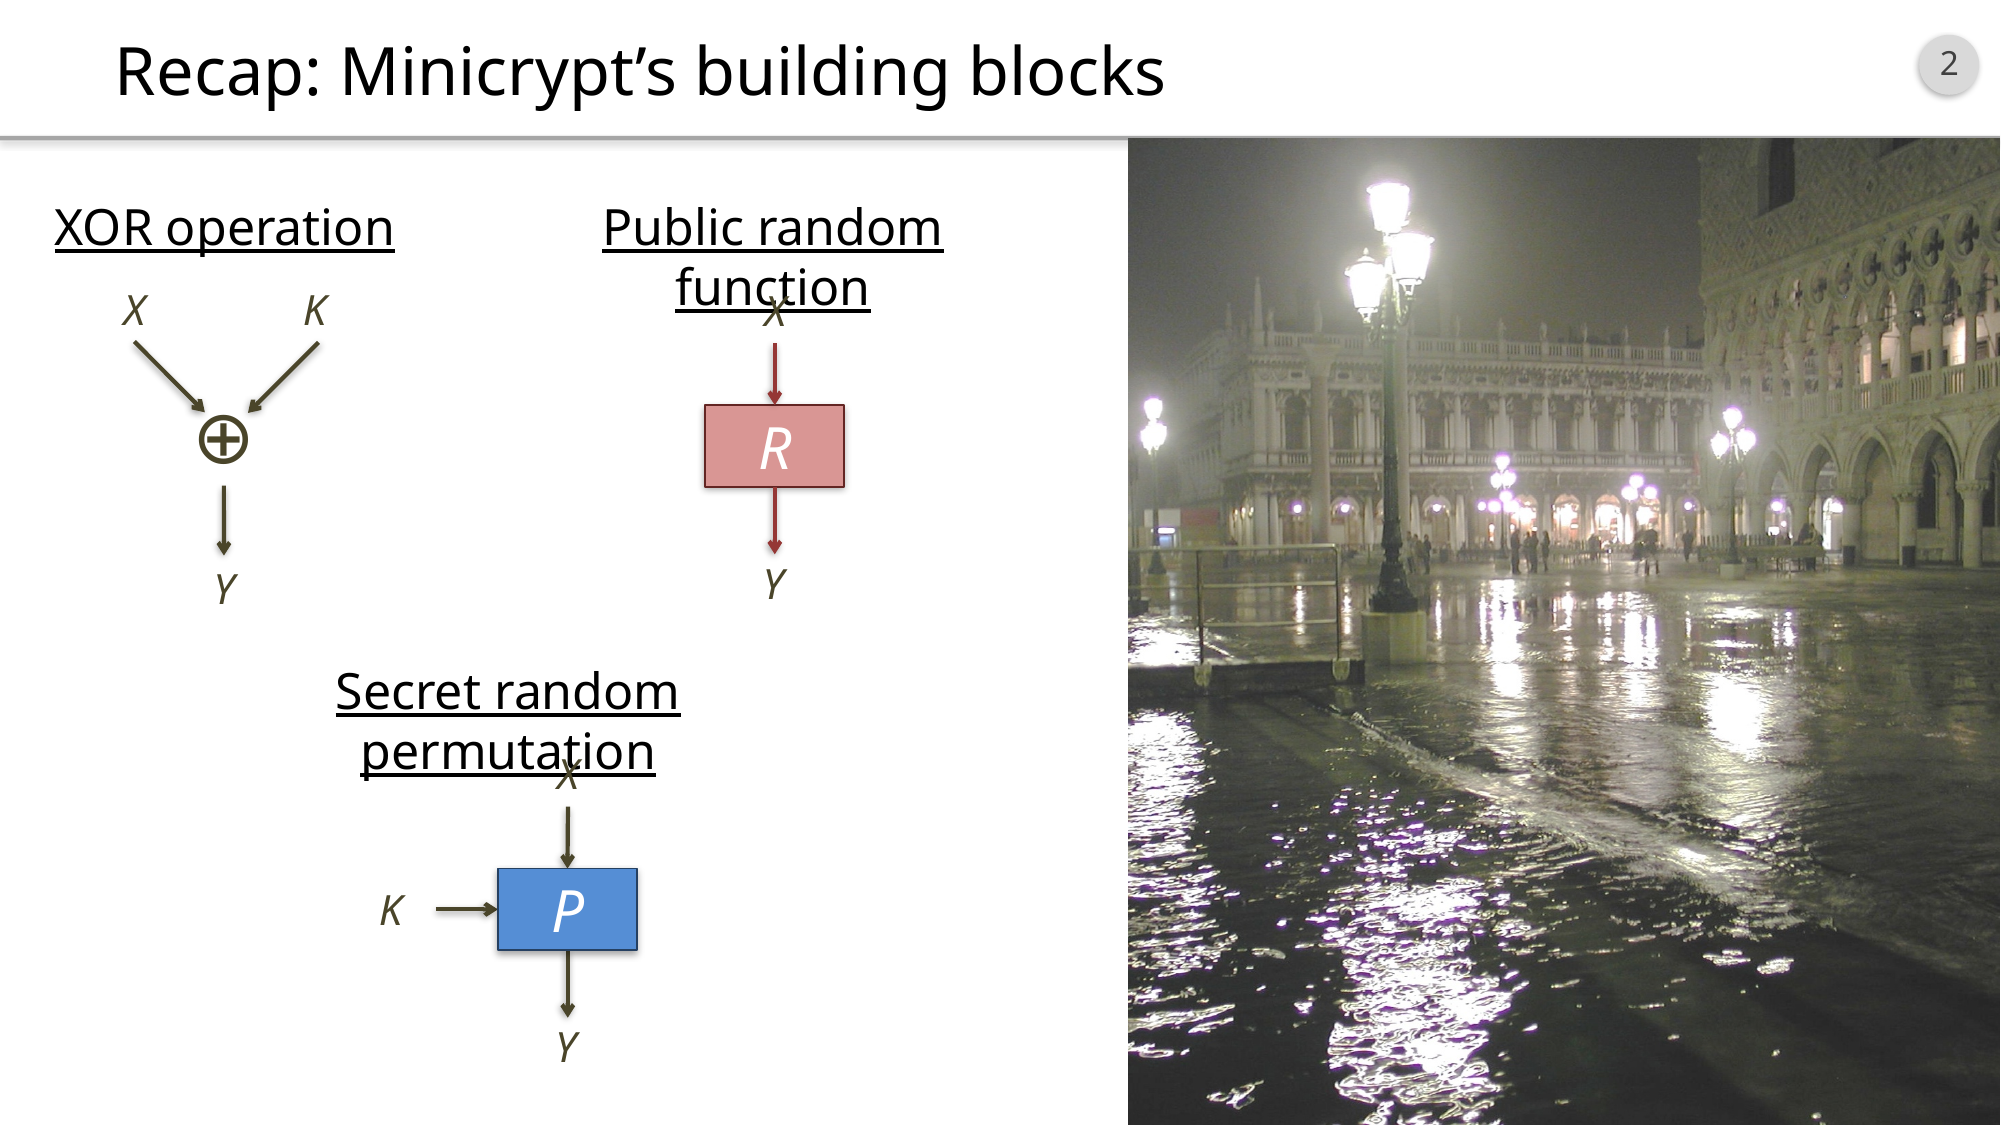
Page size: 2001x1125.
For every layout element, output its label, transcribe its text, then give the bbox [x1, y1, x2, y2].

title Recap: Minicrypt’s building blocks [99, 24, 1900, 114]
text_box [487, 187, 1059, 617]
picture [1128, 138, 2000, 1125]
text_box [177, 651, 839, 1080]
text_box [29, 187, 421, 622]
